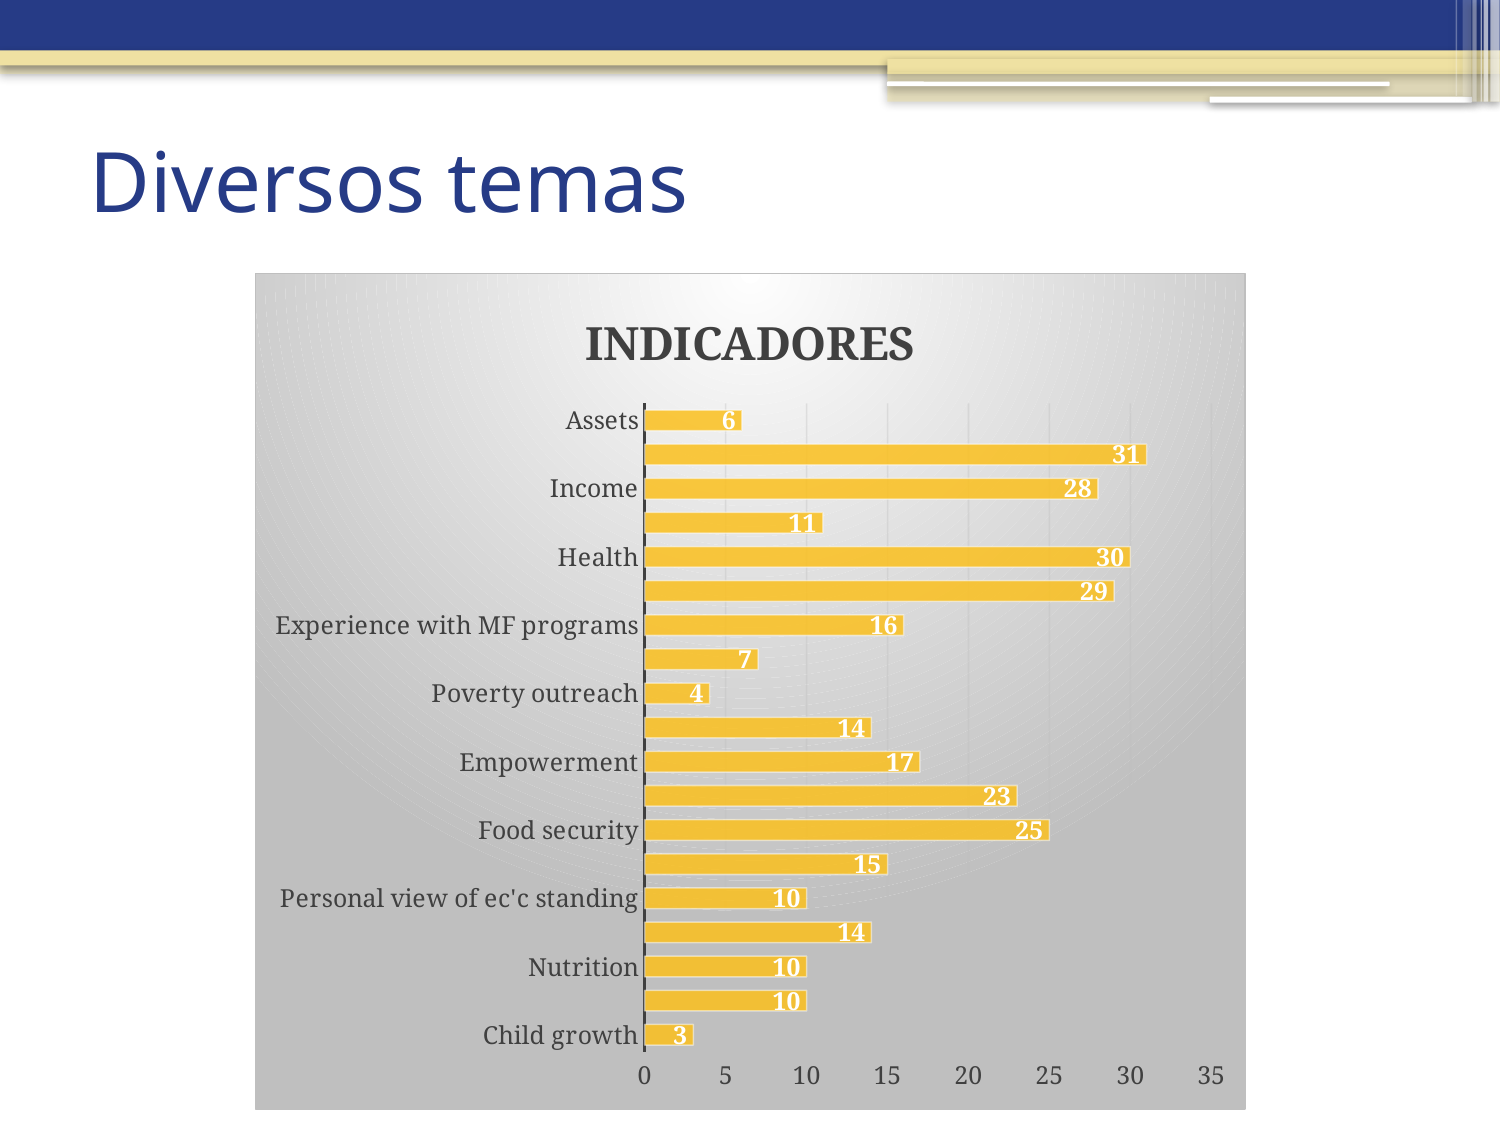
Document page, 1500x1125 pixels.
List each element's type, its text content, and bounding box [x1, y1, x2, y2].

title Diversos temas [75, 109, 1425, 250]
chart [254, 272, 1247, 1110]
